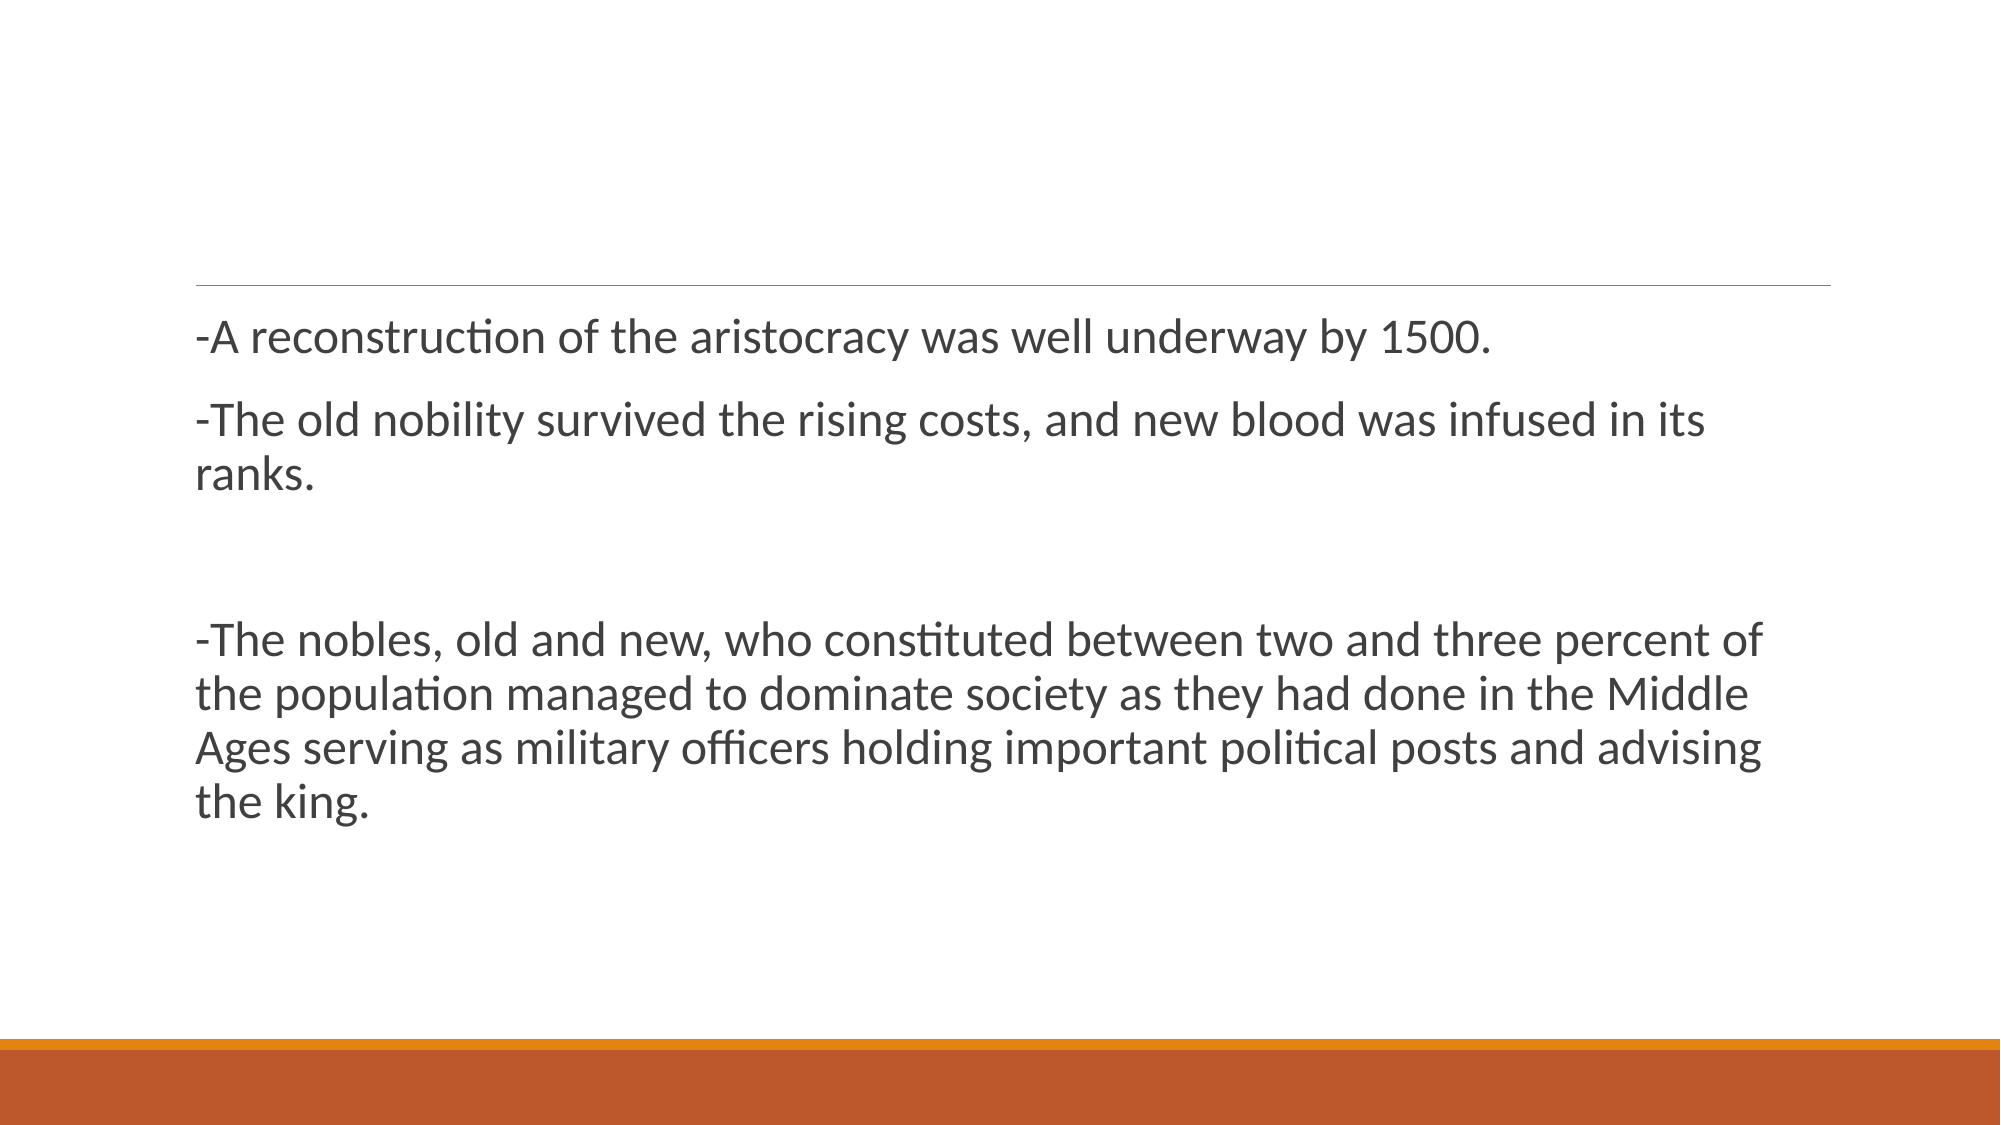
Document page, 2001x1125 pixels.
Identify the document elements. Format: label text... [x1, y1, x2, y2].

list -A reconstruction of the aristocracy was well underway by 1500. -The old nobility survived the rising costs, and new blood was infused in its ranks. -The nobles, old and new, who constituted between two and three percent of the population managed to dominate society as they had done in the Middle Ages serving as military officers holding important political posts and advising the king. [180, 302, 1830, 963]
